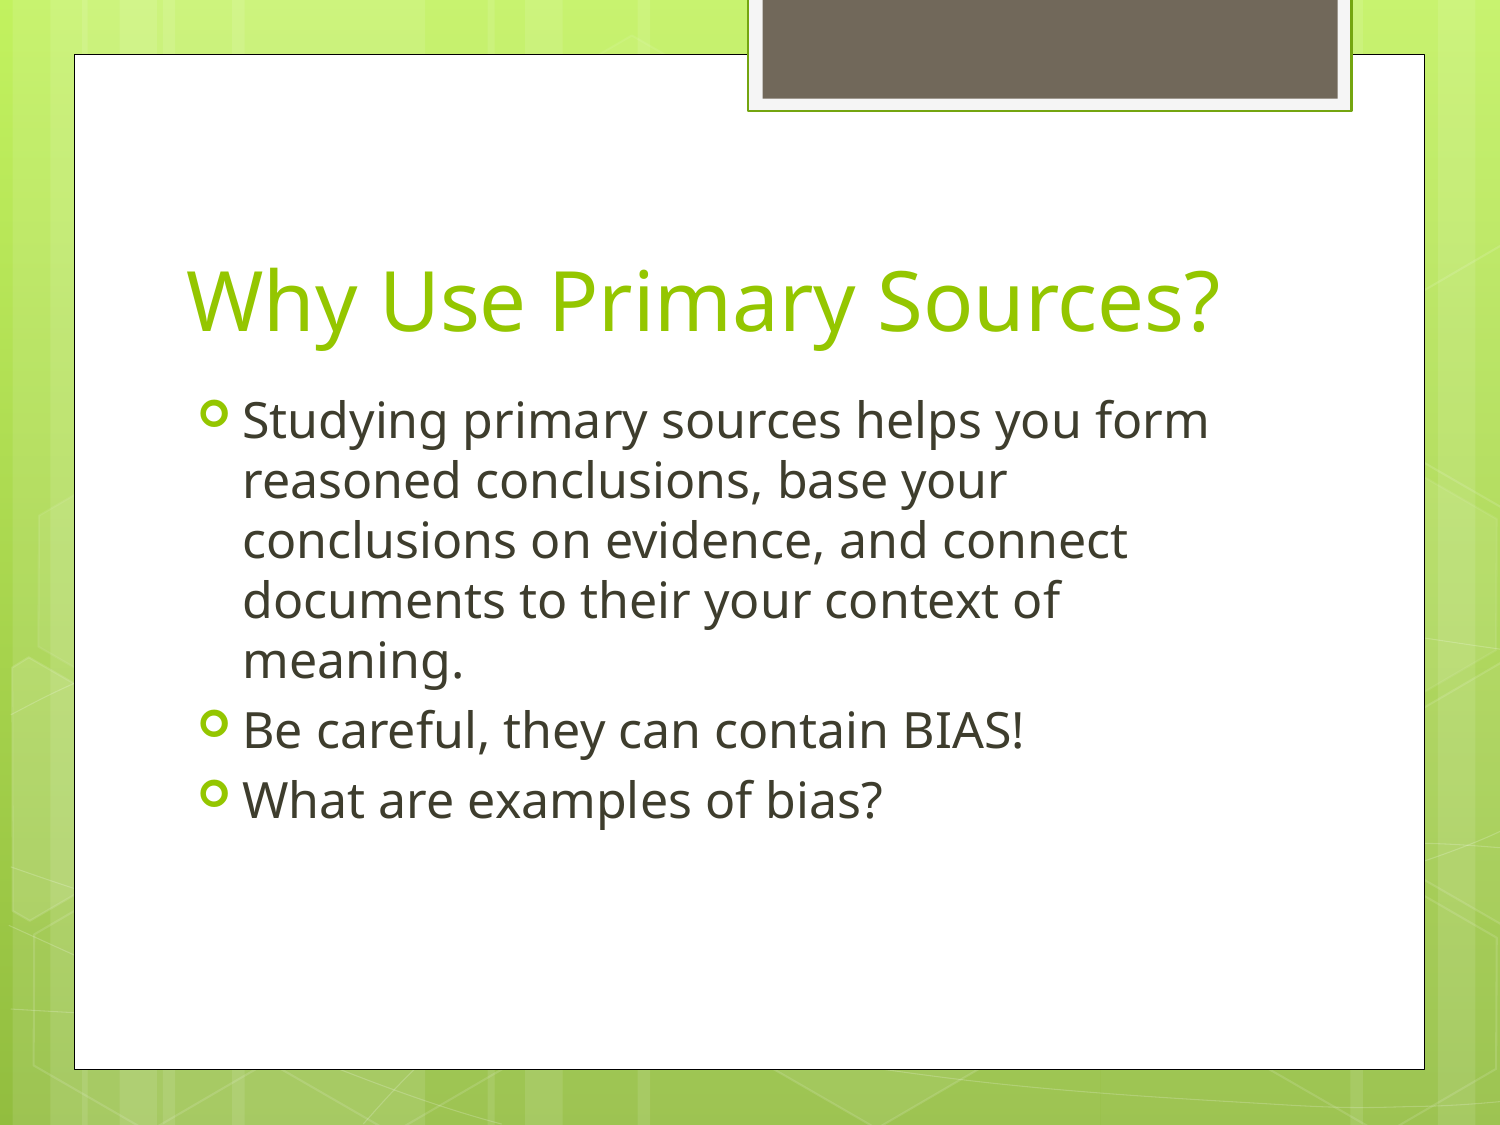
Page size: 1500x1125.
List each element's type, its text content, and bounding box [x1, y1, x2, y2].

list Studying primary sources helps you form reasoned conclusions, base your conclusions on evidence, and connect documents to their your context of meaning. Be careful, they can contain BIAS! What are examples of bias? [171, 381, 1283, 957]
title Why Use Primary Sources? [171, 168, 1324, 357]
